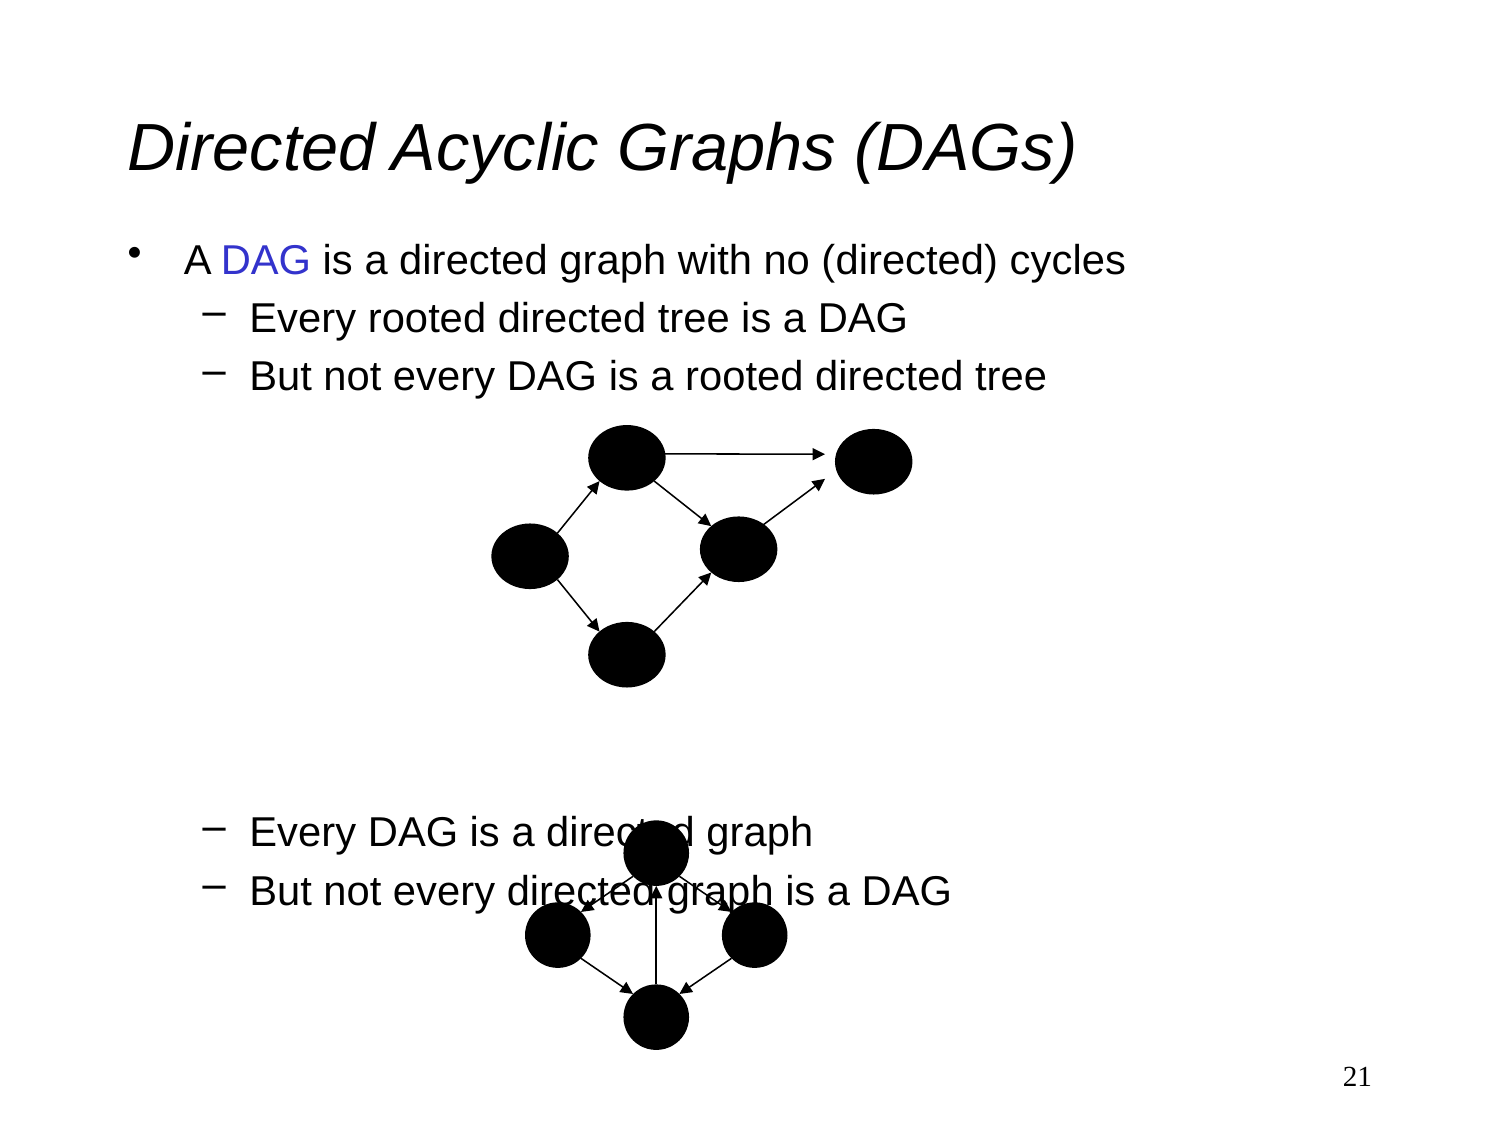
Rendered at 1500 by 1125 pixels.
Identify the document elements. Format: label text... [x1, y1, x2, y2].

slide_number 21 [1074, 1049, 1388, 1125]
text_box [524, 820, 788, 1051]
list A DAG is a directed graph with no (directed) cycles Every rooted directed tree is a DAG But not every DAG is a rooted directed tree Every DAG is a directed graph But not every directed graph is a DAG [112, 224, 1388, 963]
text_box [491, 424, 913, 688]
title Directed Acyclic Graphs (DAGs) [112, 49, 1388, 224]
